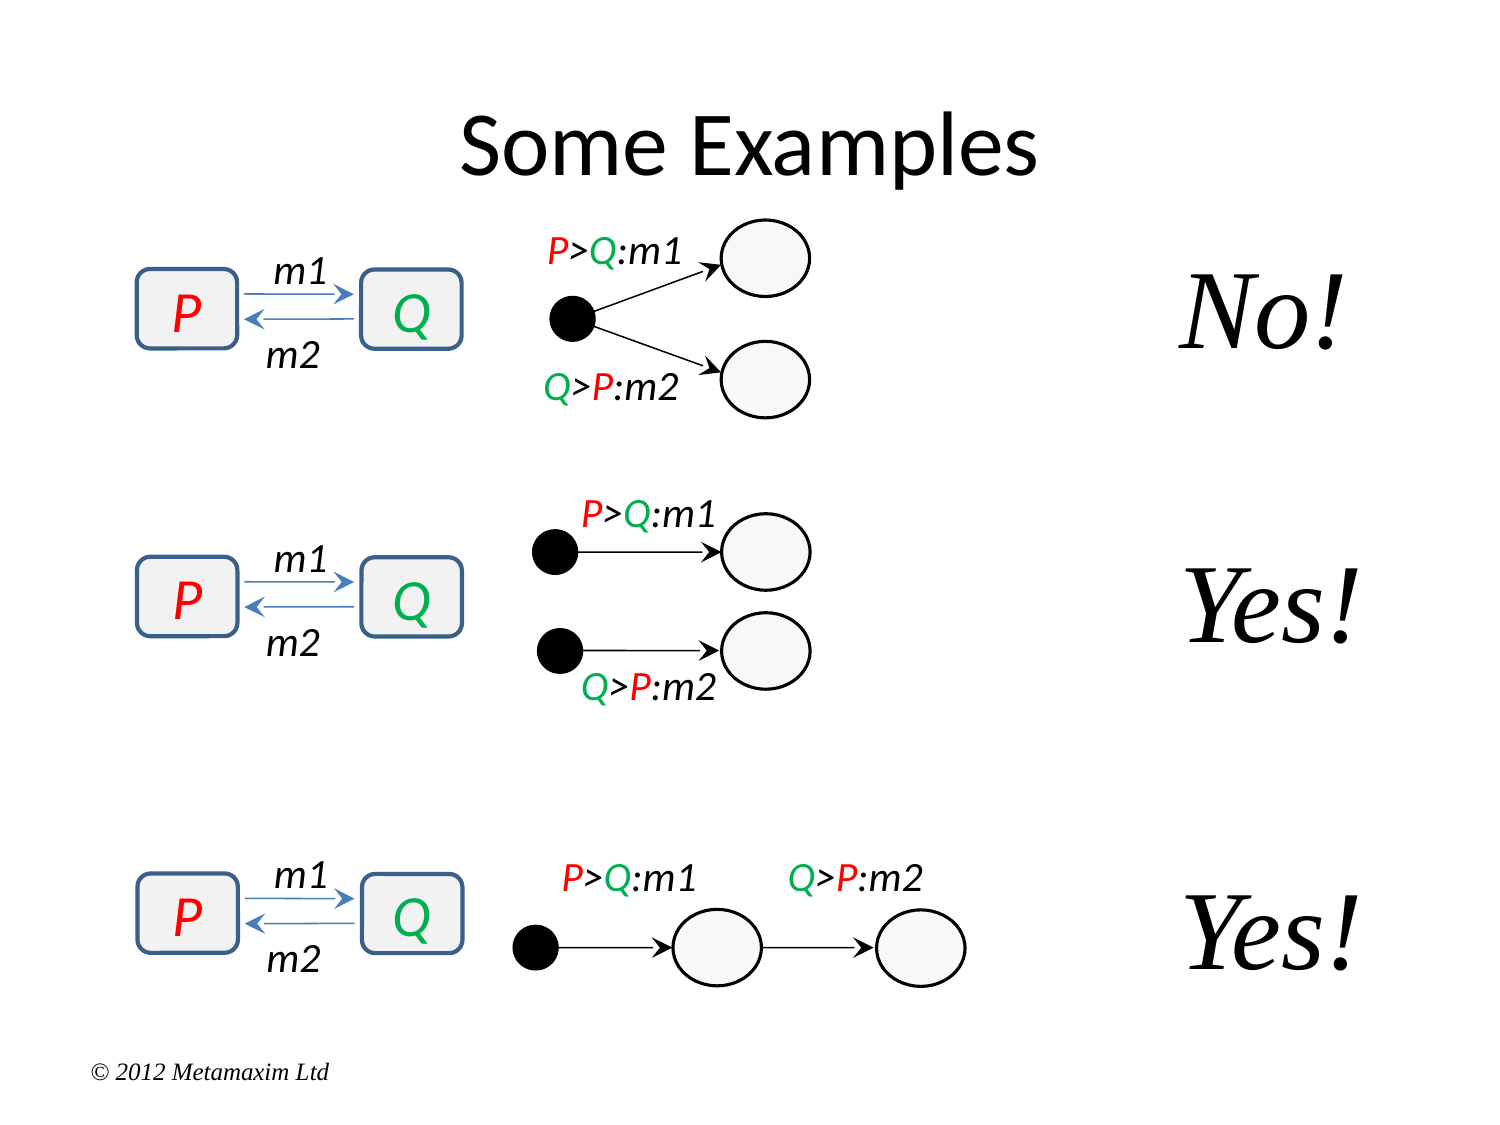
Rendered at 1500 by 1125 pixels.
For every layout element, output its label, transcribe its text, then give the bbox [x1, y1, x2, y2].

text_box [136, 477, 811, 718]
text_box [136, 215, 810, 419]
text_box Yes! [1164, 522, 1403, 673]
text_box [137, 839, 966, 990]
text_box No! [1164, 228, 1403, 379]
title Some Examples [75, 45, 1425, 233]
text_box Yes! [1164, 849, 1403, 1000]
